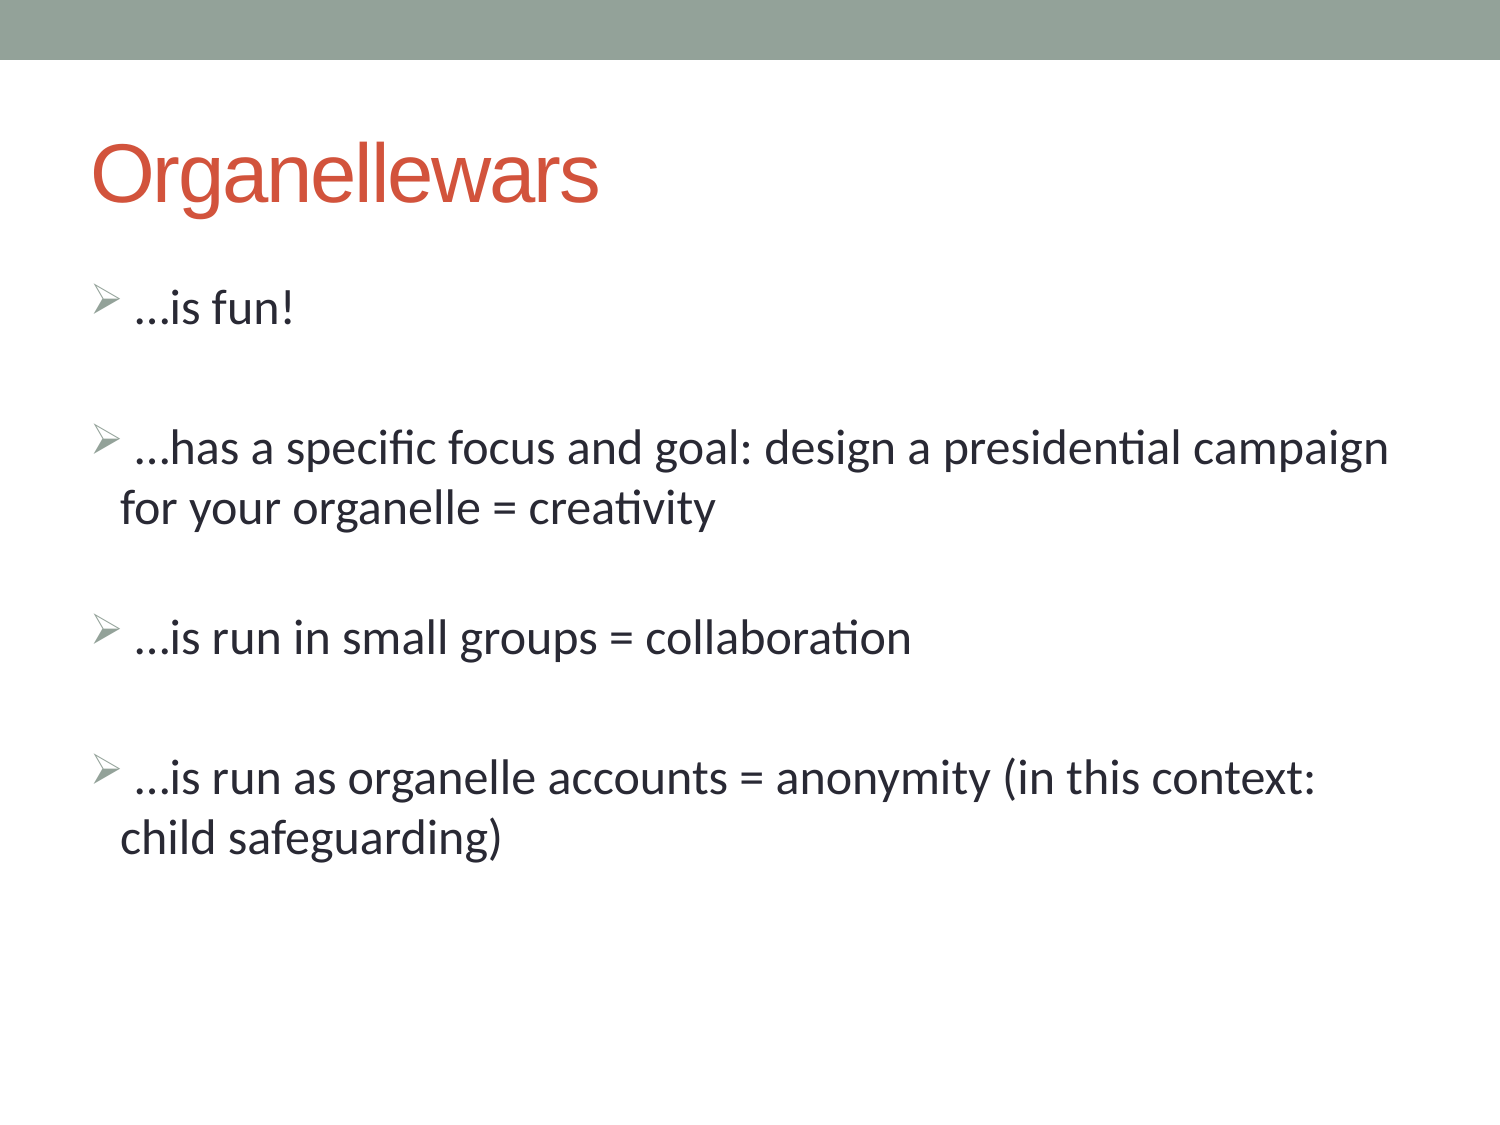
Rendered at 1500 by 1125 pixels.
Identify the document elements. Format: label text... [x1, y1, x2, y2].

title Organellewars [75, 87, 1425, 250]
list …is fun! …has a specific focus and goal: design a presidential campaign for your organelle = creativity …is run in small groups = collaboration …is run as organelle accounts = anonymity (in this context: child safeguarding) [75, 267, 1425, 1068]
